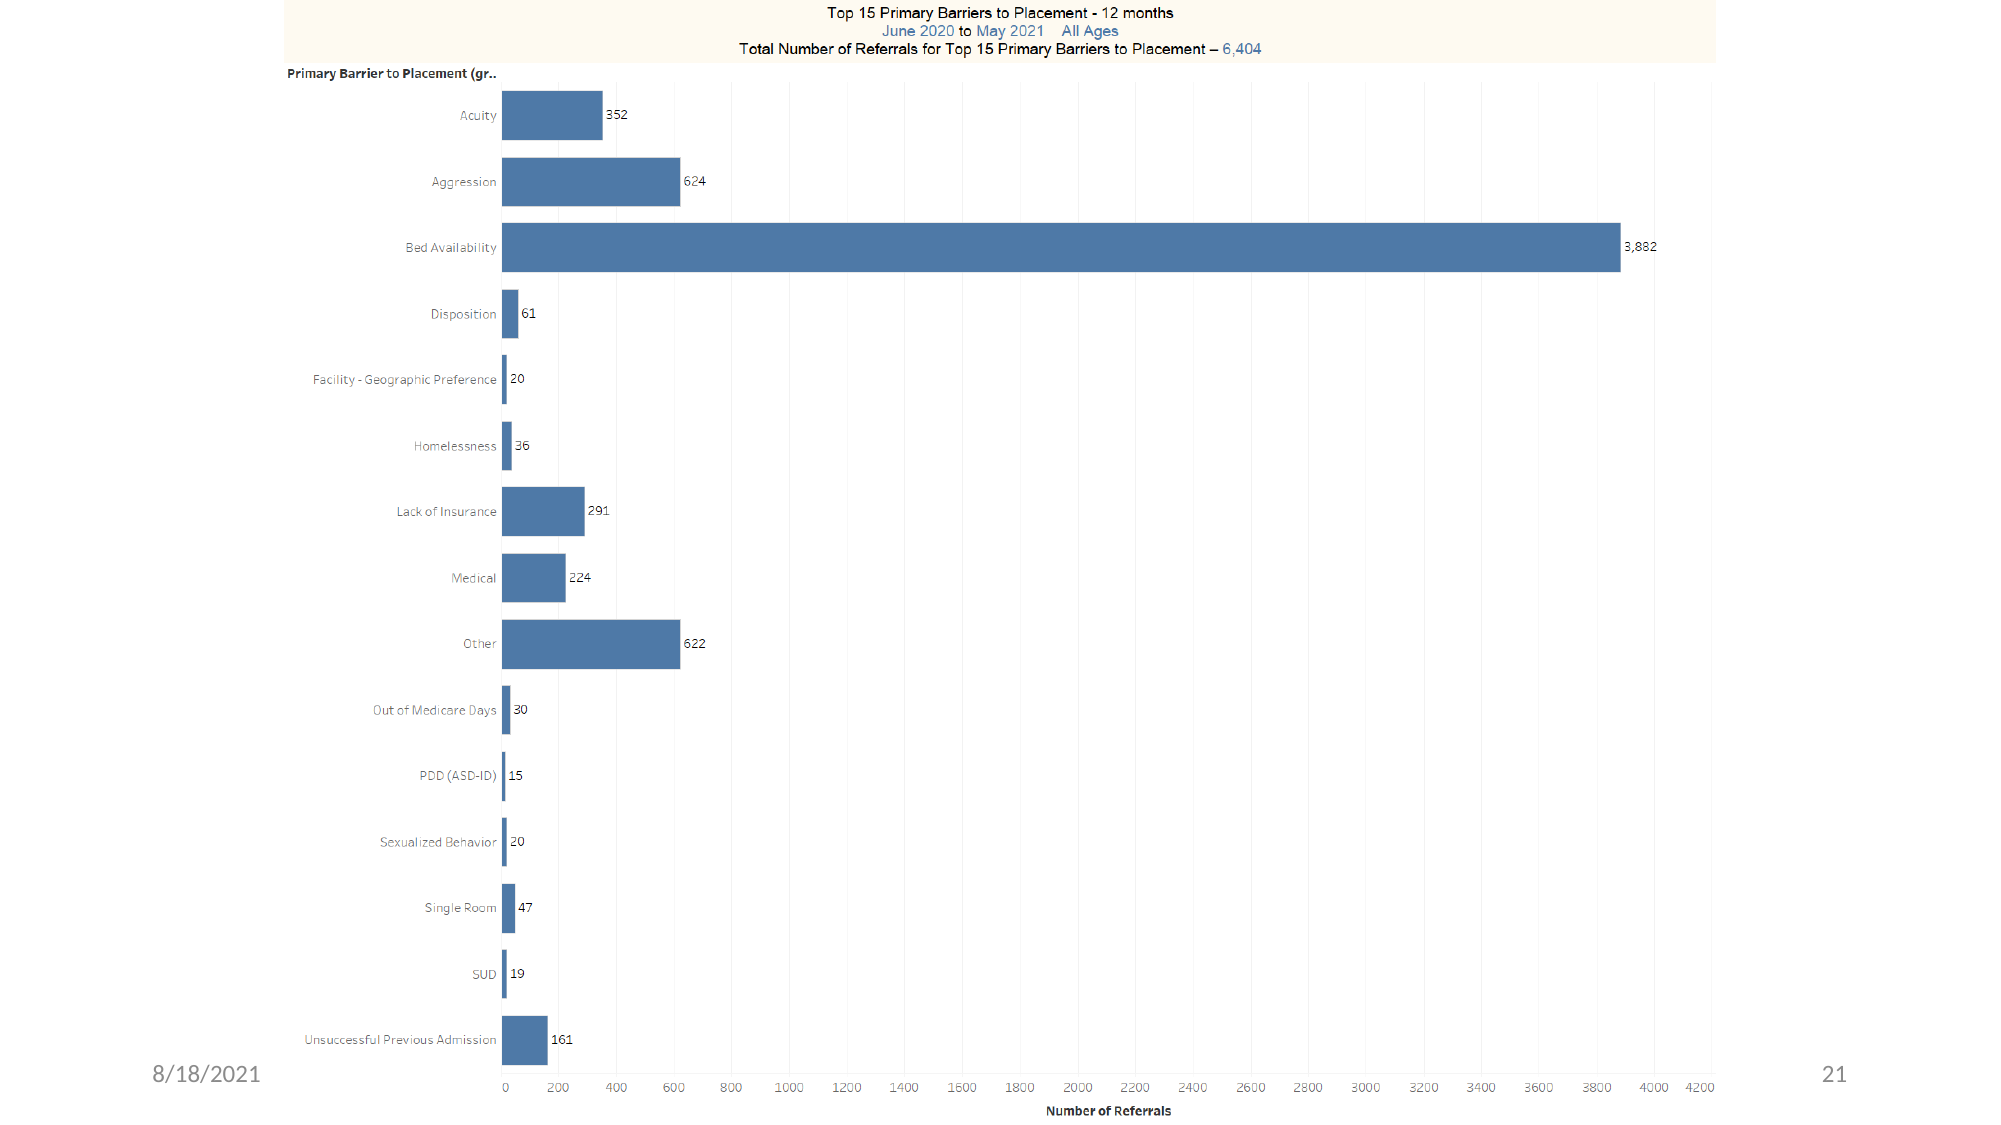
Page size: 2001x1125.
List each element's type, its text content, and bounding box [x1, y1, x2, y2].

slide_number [137, 1042, 284, 1103]
picture [284, 0, 1716, 1125]
slide_number 21 [1716, 1042, 1863, 1103]
